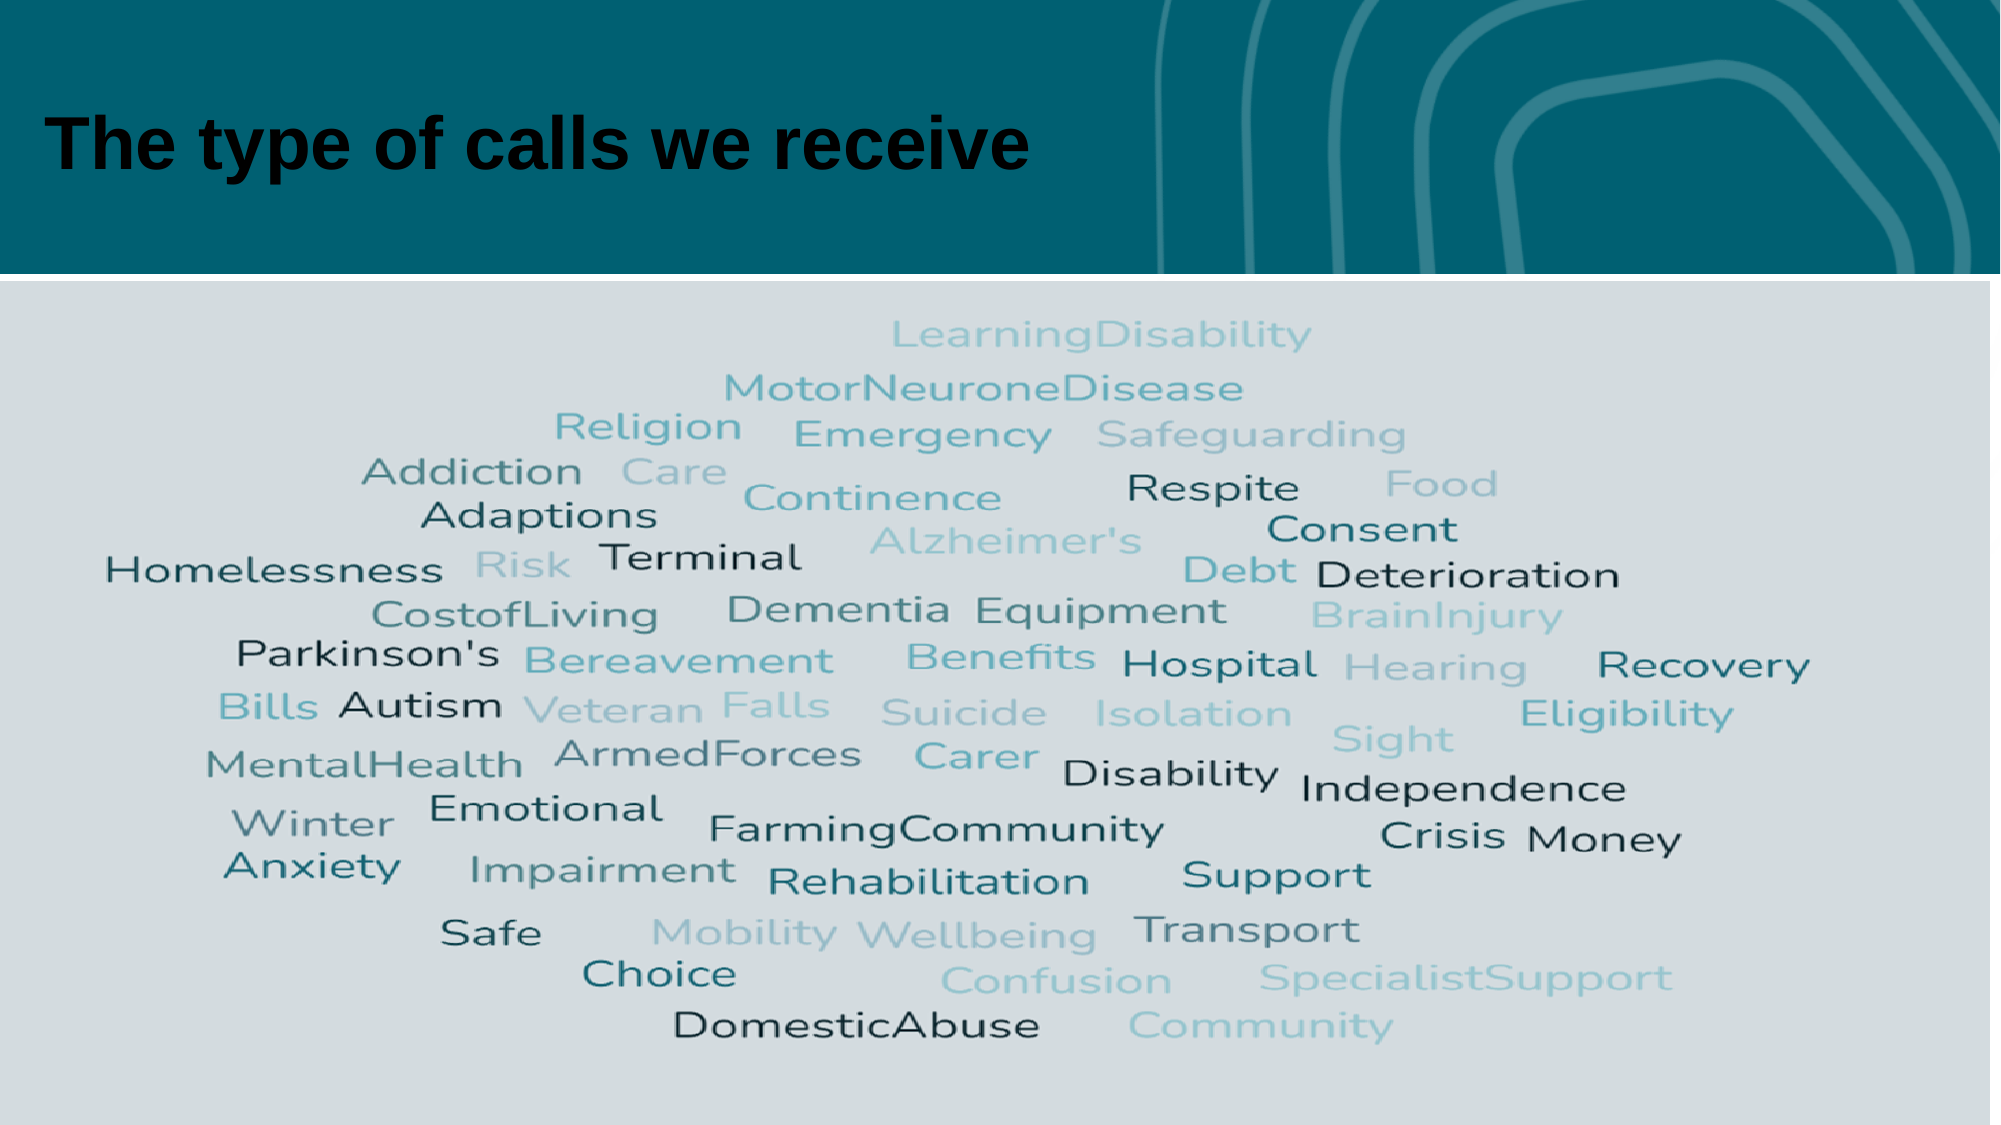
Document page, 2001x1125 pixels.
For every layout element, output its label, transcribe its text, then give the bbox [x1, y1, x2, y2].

text_box The type of calls we receive [8, 86, 1570, 192]
picture [0, 0, 2001, 1125]
